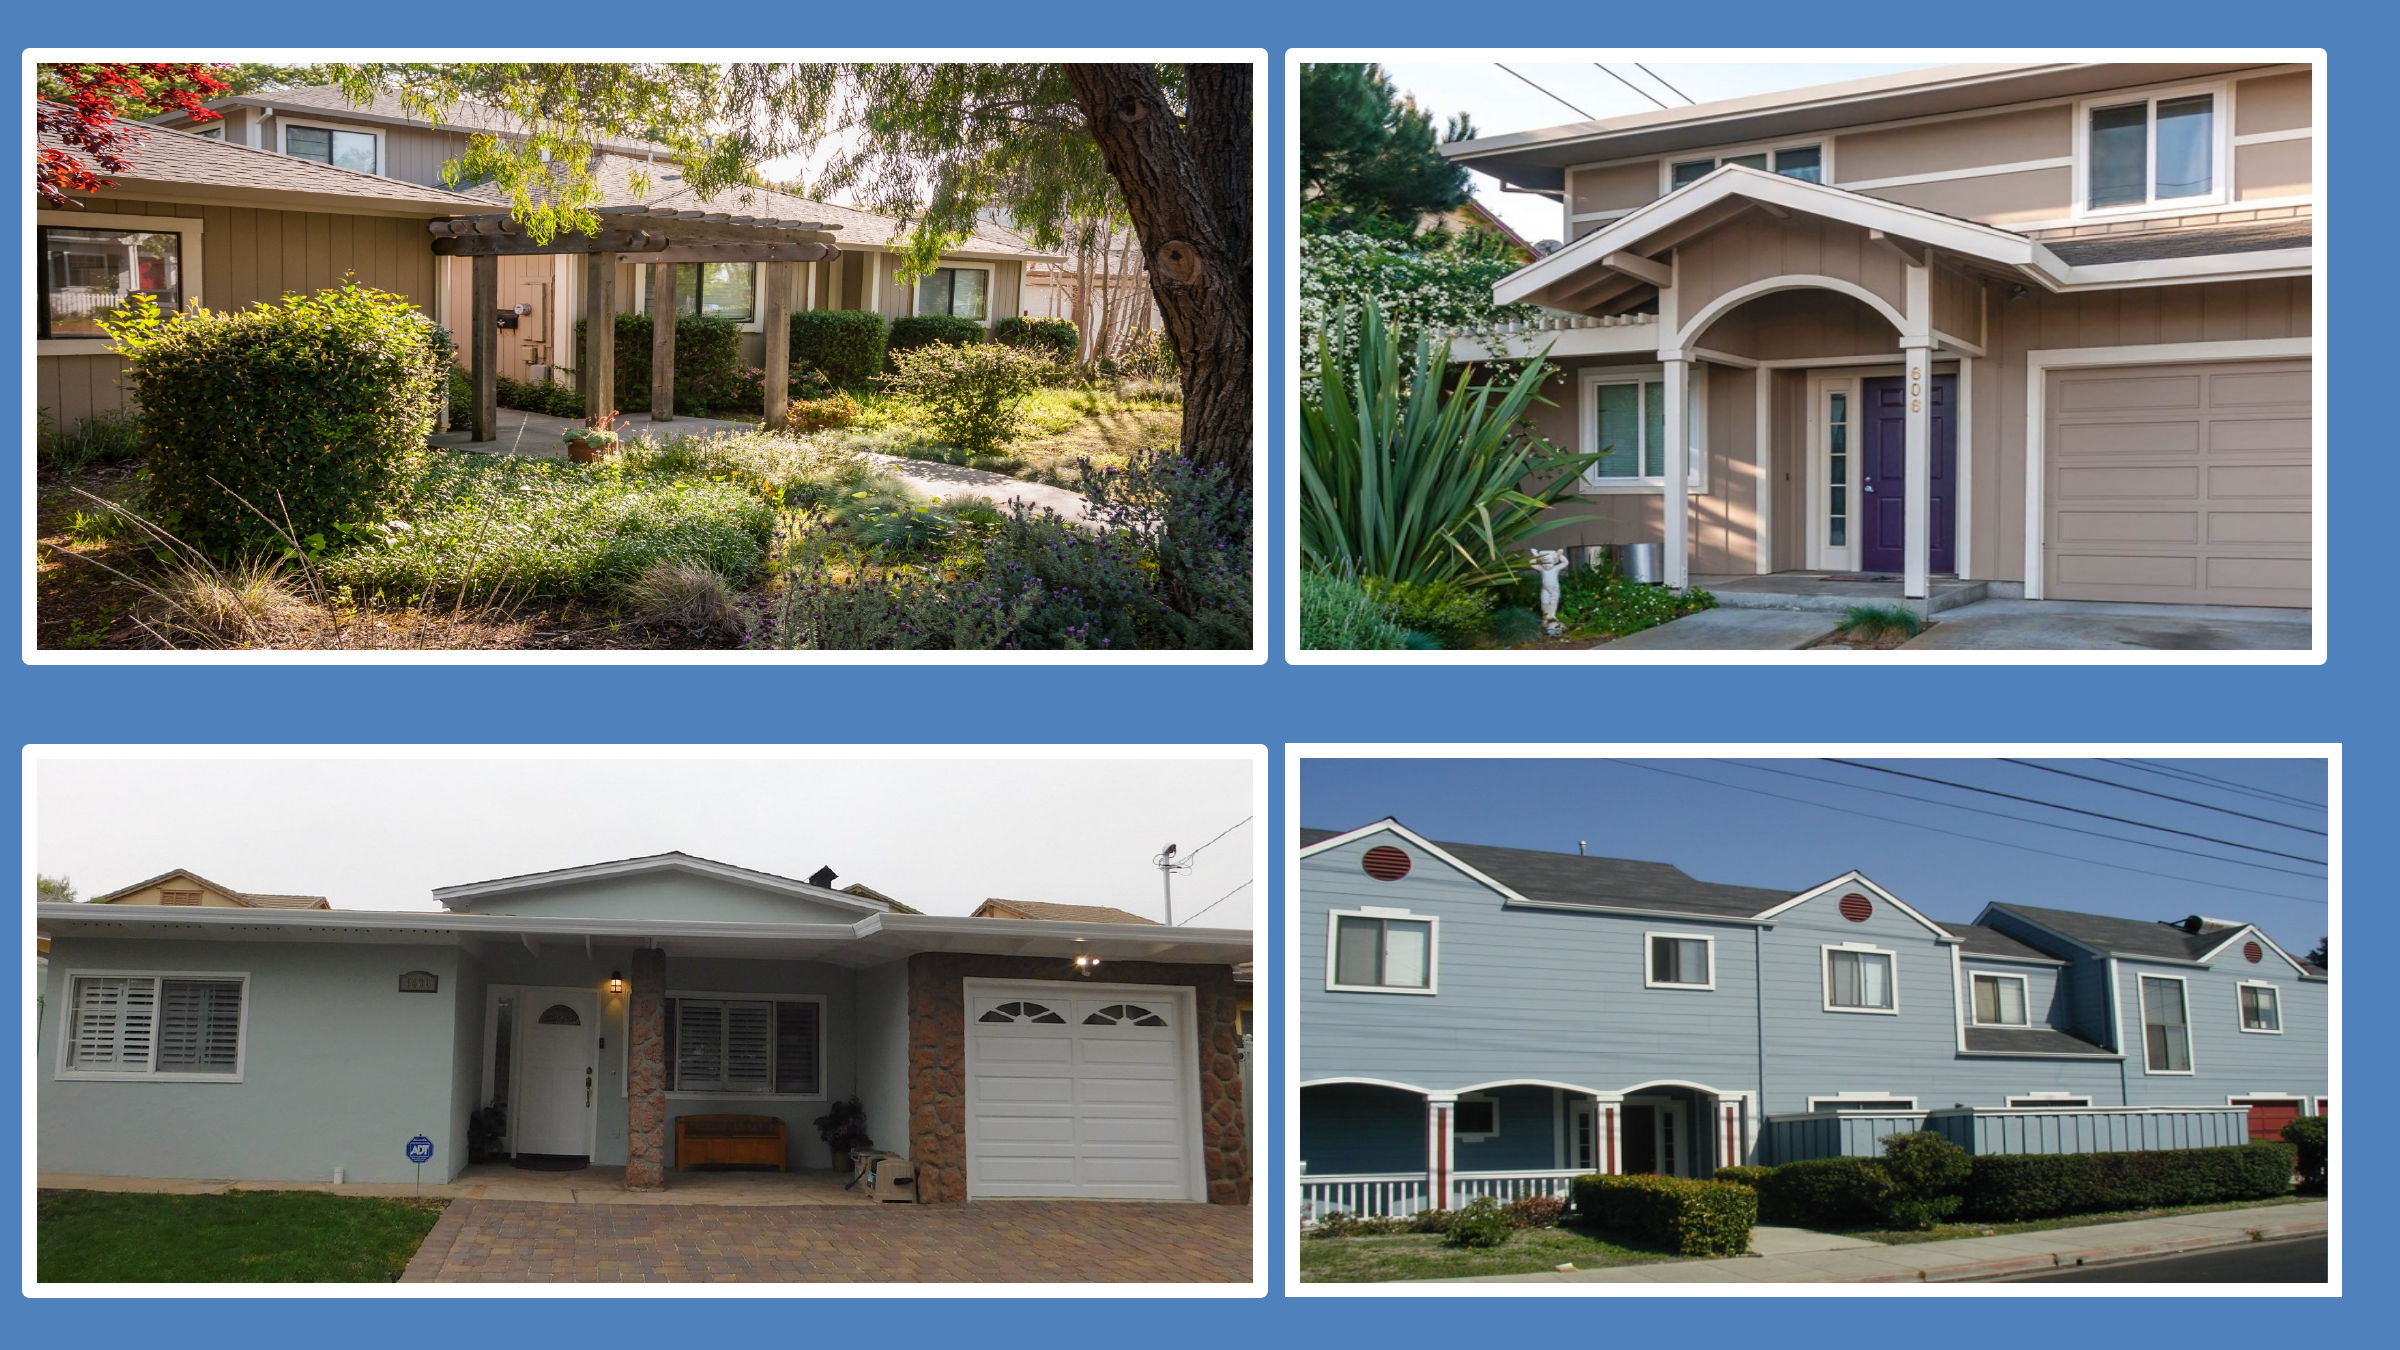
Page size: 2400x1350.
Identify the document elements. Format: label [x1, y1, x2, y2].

picture [1299, 62, 2313, 651]
picture [36, 758, 1254, 1284]
picture [36, 62, 1254, 651]
picture [1299, 757, 2328, 1283]
